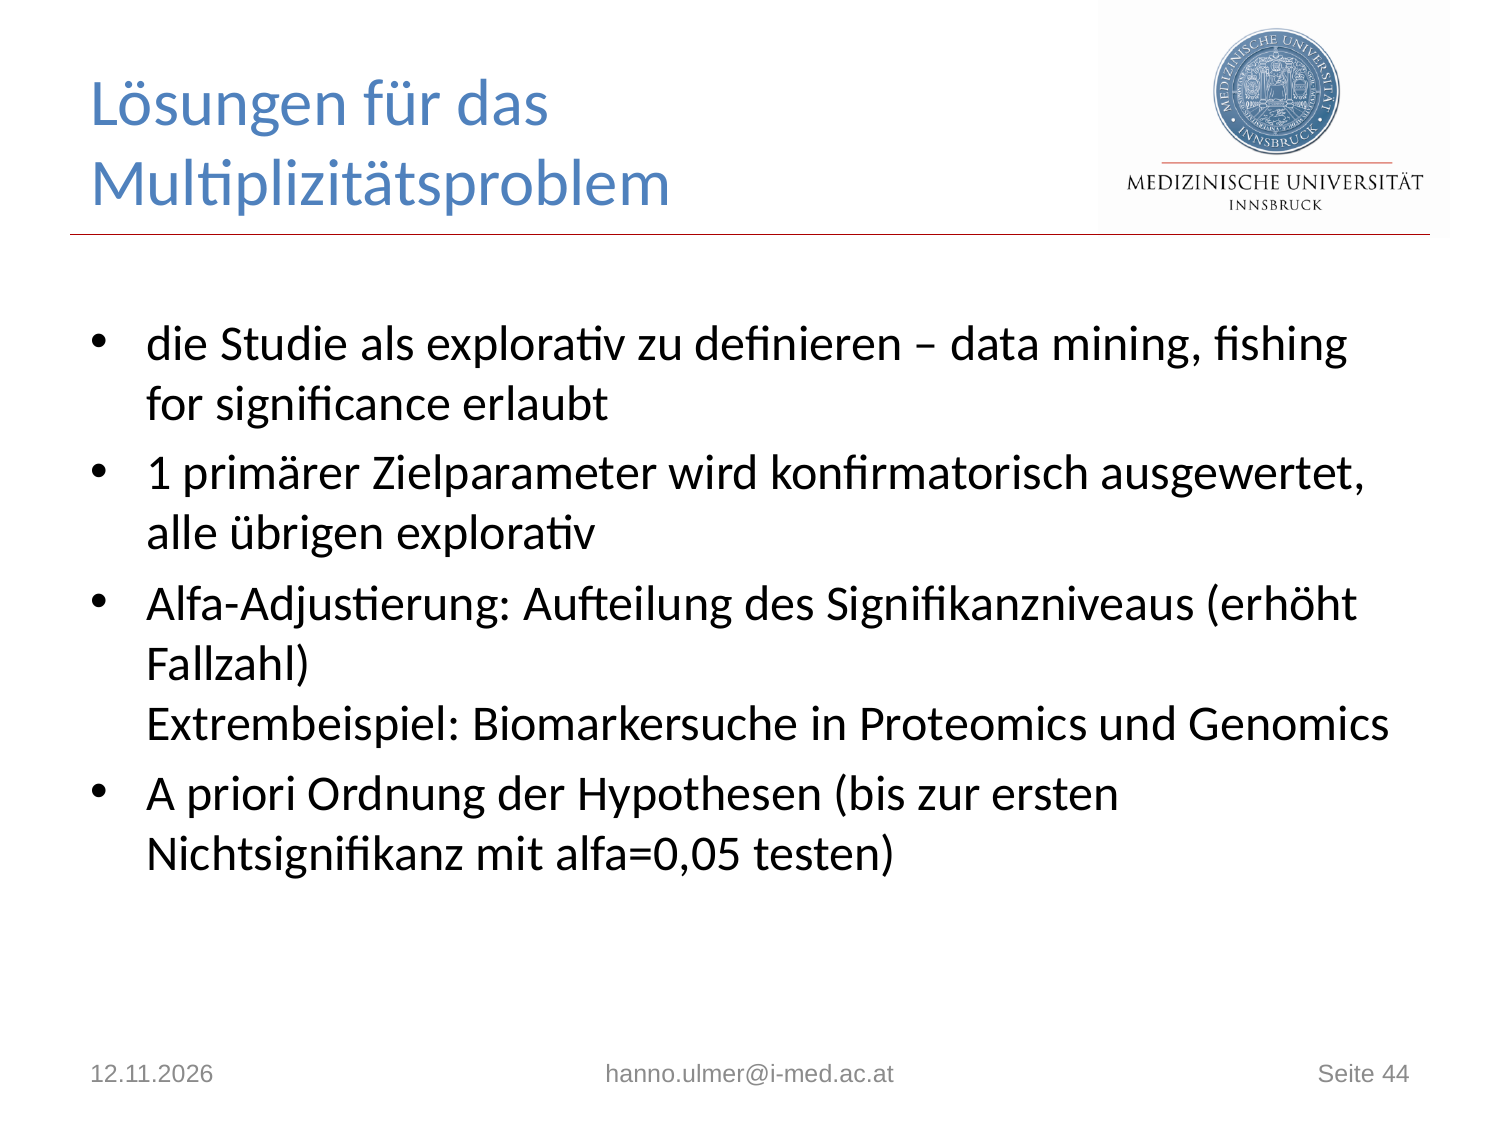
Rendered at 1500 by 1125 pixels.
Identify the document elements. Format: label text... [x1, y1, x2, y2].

picture [1098, 0, 1450, 238]
list die Studie als explorativ zu definieren – data mining, fishing for significance erlaubt 1 primärer Zielparameter wird konfirmatorisch ausgewertet, alle übrigen explorativ Alfa-Adjustierung: Aufteilung des Signifikanzniveaus (erhöht Fallzahl) Extrembeispiel: Biomarkersuche in Proteomics und Genomics A priori Ordnung der Hypothesen (bis zur ersten Nichtsignifikanz mit alfa=0,05 testen) [75, 302, 1425, 1006]
title Lösungen für das Multiplizitätsproblem [75, 45, 1090, 233]
footer hanno.ulmer@i-med.ac.at [512, 1042, 988, 1103]
slide_number Seite 44 [1074, 1042, 1425, 1103]
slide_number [75, 1042, 425, 1103]
